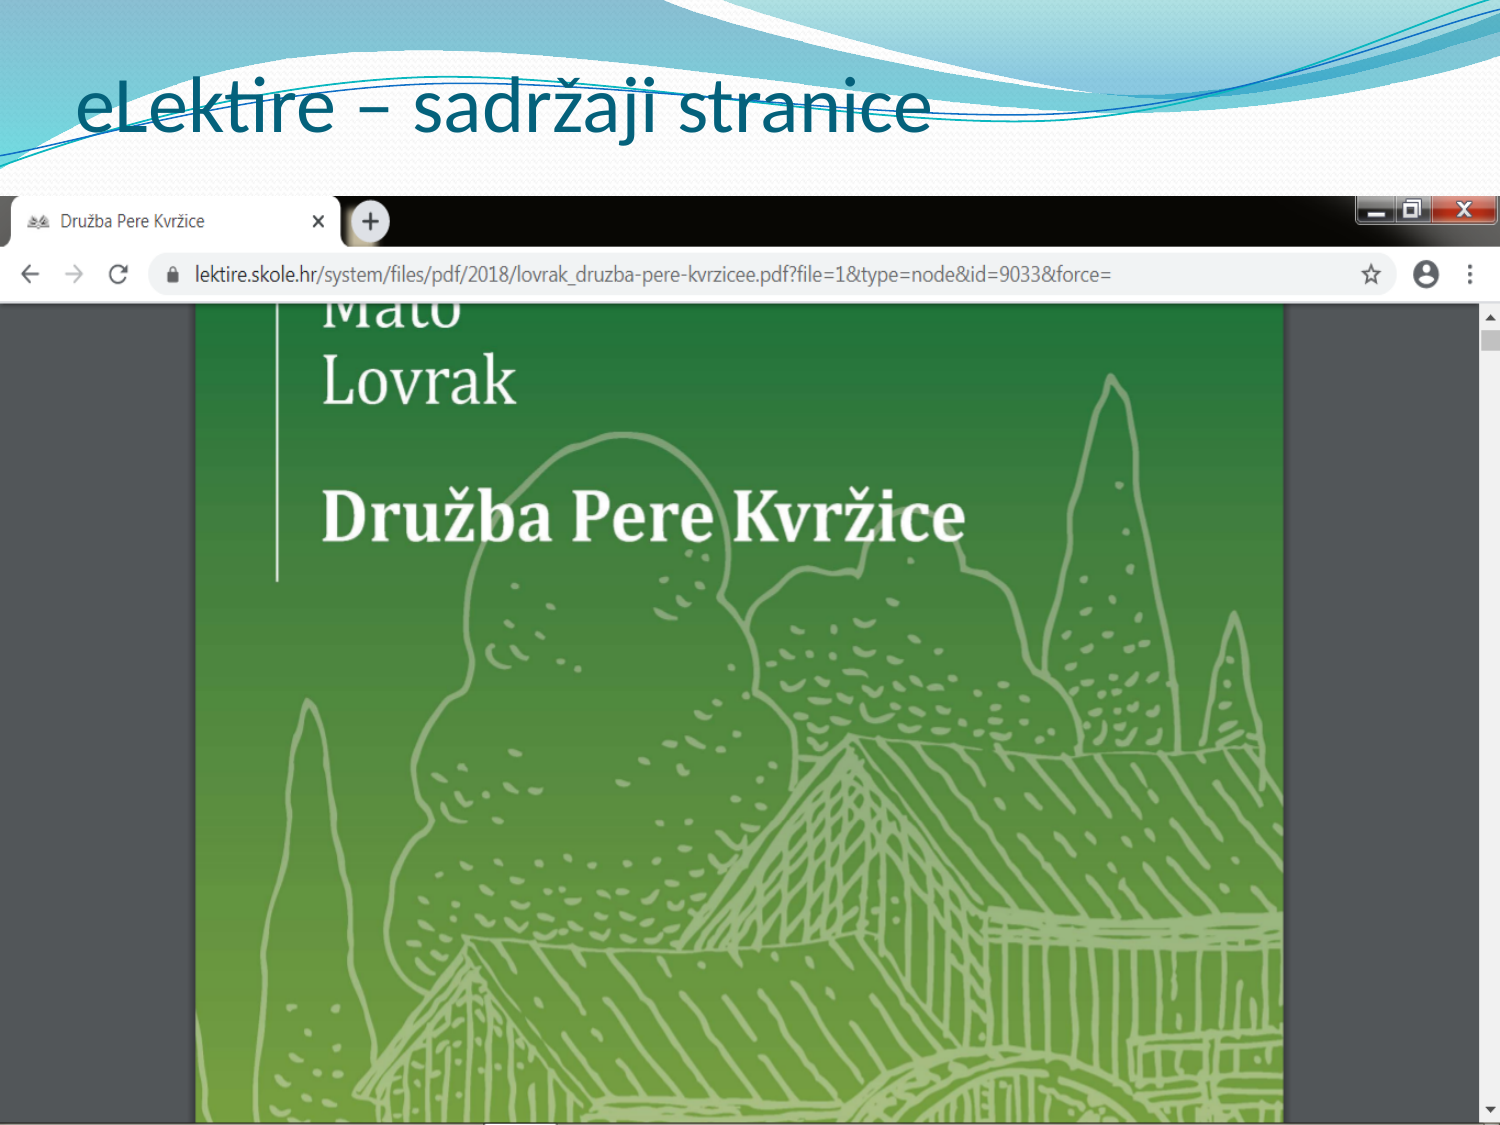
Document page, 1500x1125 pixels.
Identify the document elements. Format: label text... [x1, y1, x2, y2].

title eLektire – sadržaji stranice [75, 45, 1425, 149]
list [0, 195, 1500, 1125]
